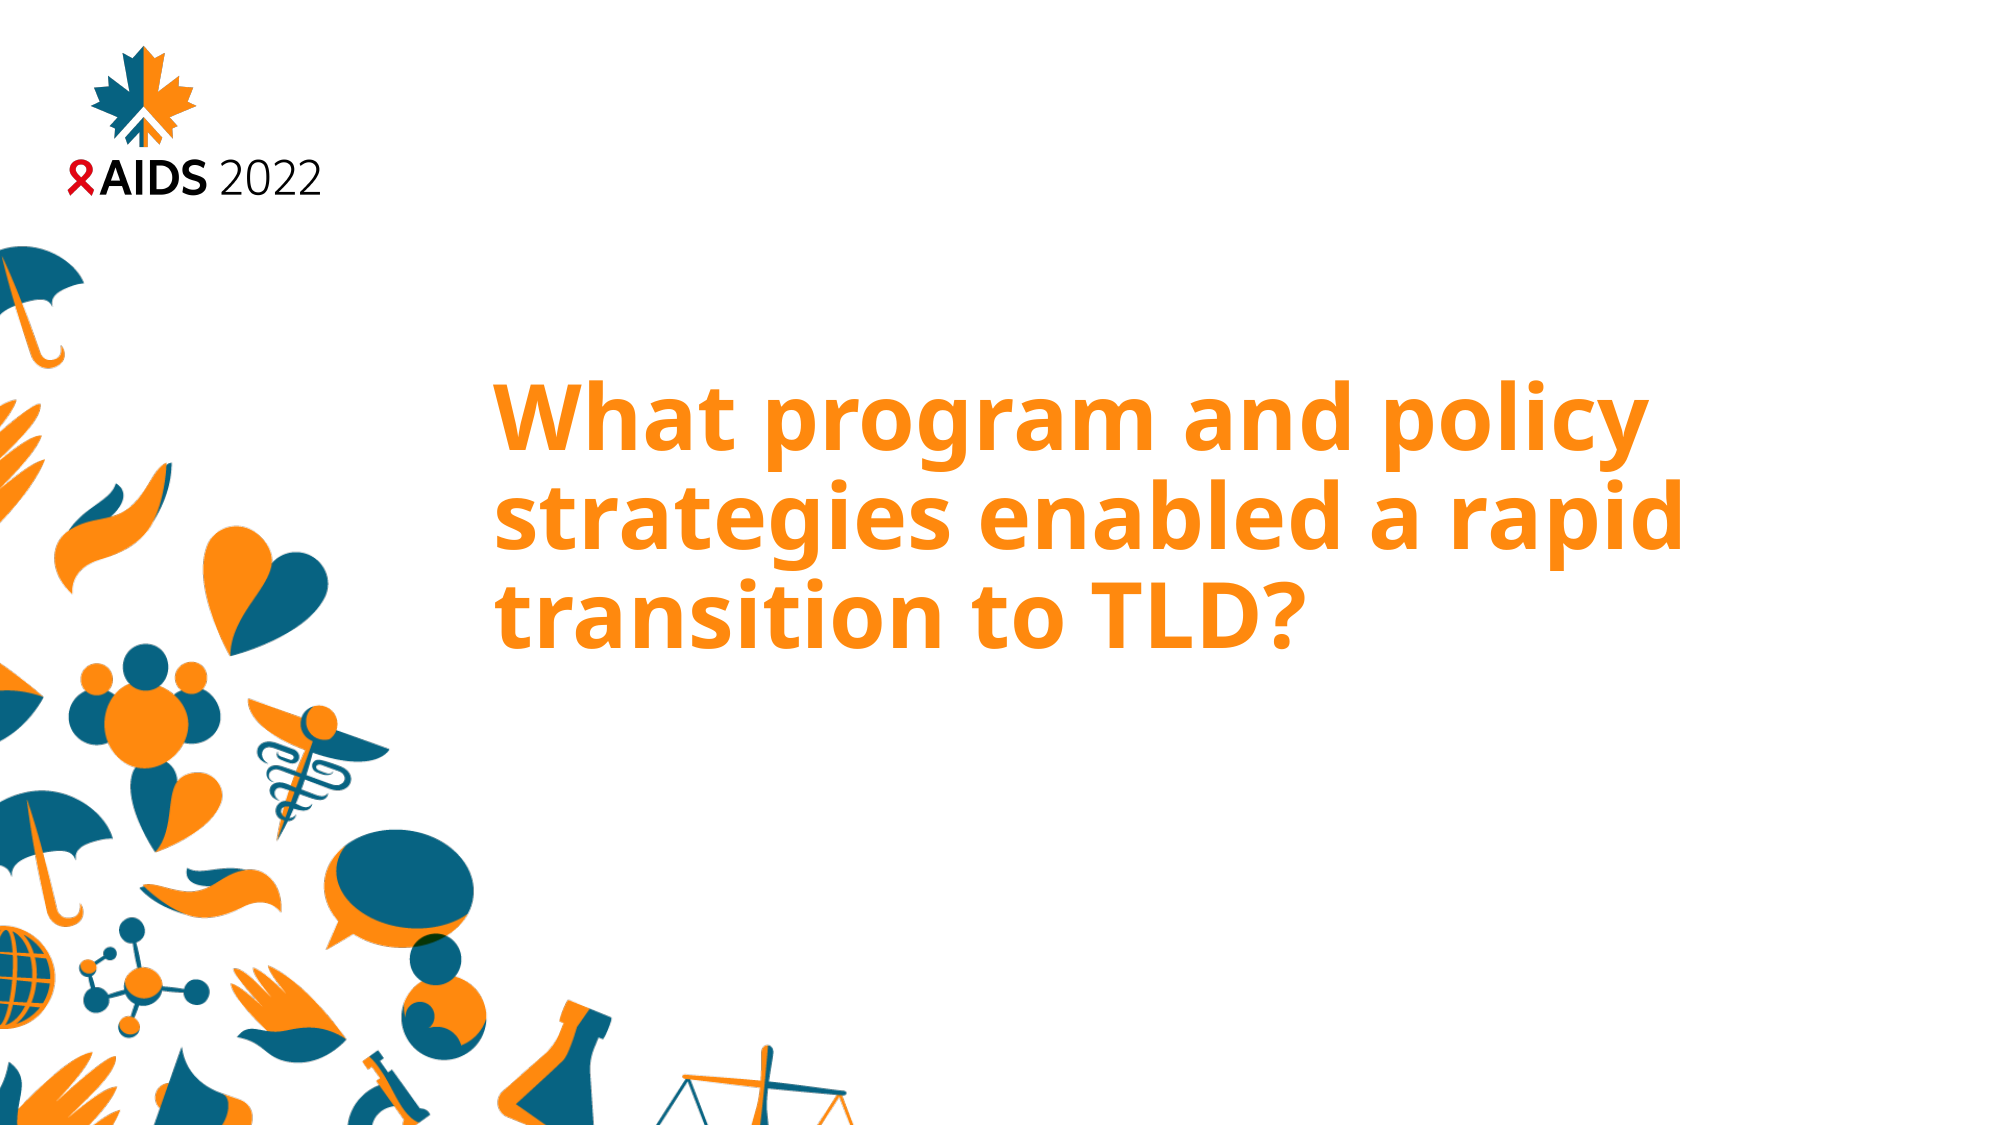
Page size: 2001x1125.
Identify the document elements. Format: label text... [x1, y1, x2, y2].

title What program and policy strategies enabled a rapid transition to TLD? [493, 371, 1849, 573]
picture [661, 1083, 704, 1125]
picture [0, 25, 997, 1125]
